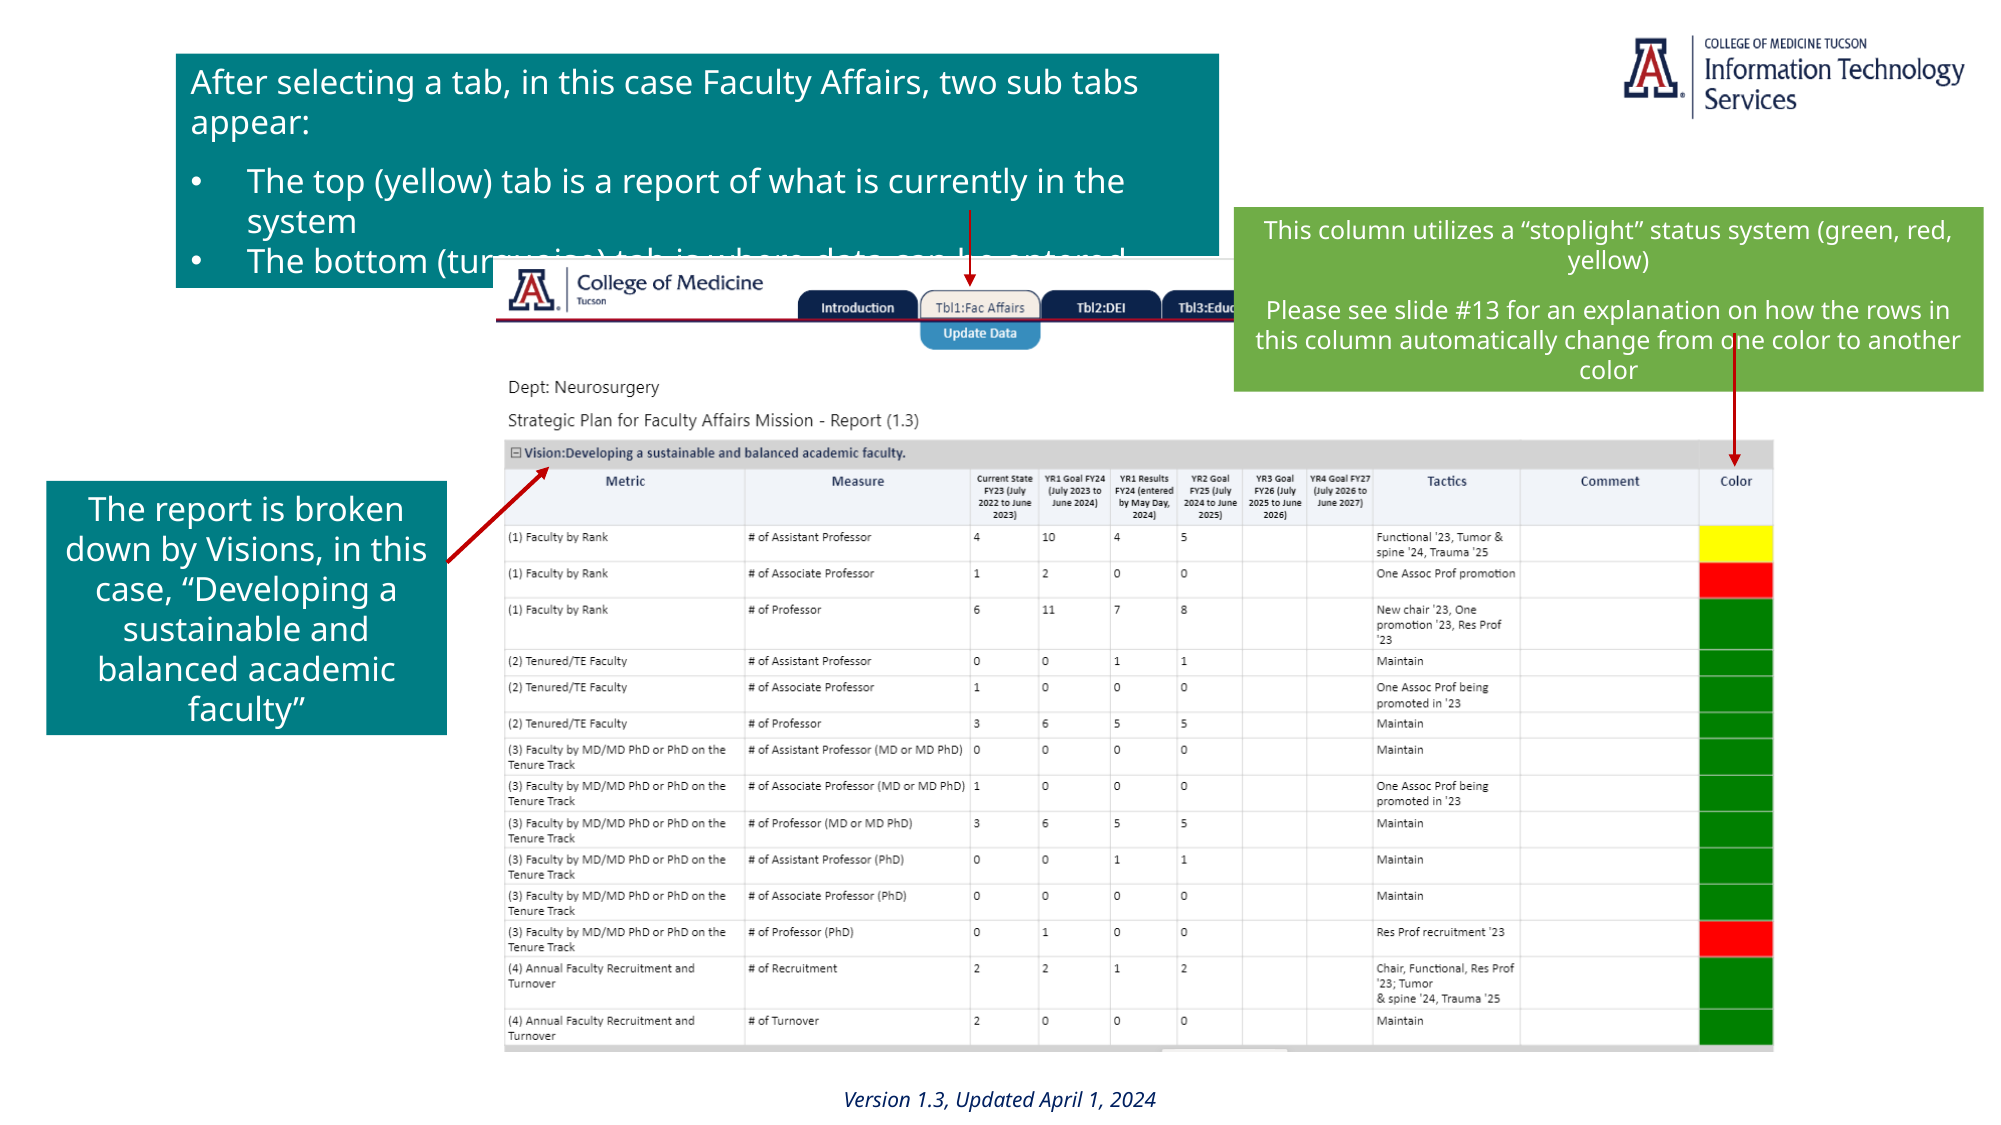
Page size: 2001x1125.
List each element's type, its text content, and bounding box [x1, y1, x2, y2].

picture [1613, 14, 1984, 123]
text_box After selecting a tab, in this case Faculty Affairs, two sub tabs appear: The top (yellow) tab is a report of what is currently in the system The bottom (turquoise) tab is where data can be entered [175, 53, 1220, 288]
footer Version 1.3, Updated April 1, 2024 [792, 1071, 1208, 1125]
text_box This column utilizes a “stoplight” status system (green, red, yellow) Please see slide #13 for an explanation on how the rows in this column automatically change from one color to another color [1233, 207, 1984, 392]
text_box The report is broken down by Visions, in this case, “Developing a sustainable and balanced academic faculty” [46, 480, 447, 736]
picture [493, 256, 1892, 1052]
text_box [1984, 256, 2000, 264]
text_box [446, 466, 550, 563]
